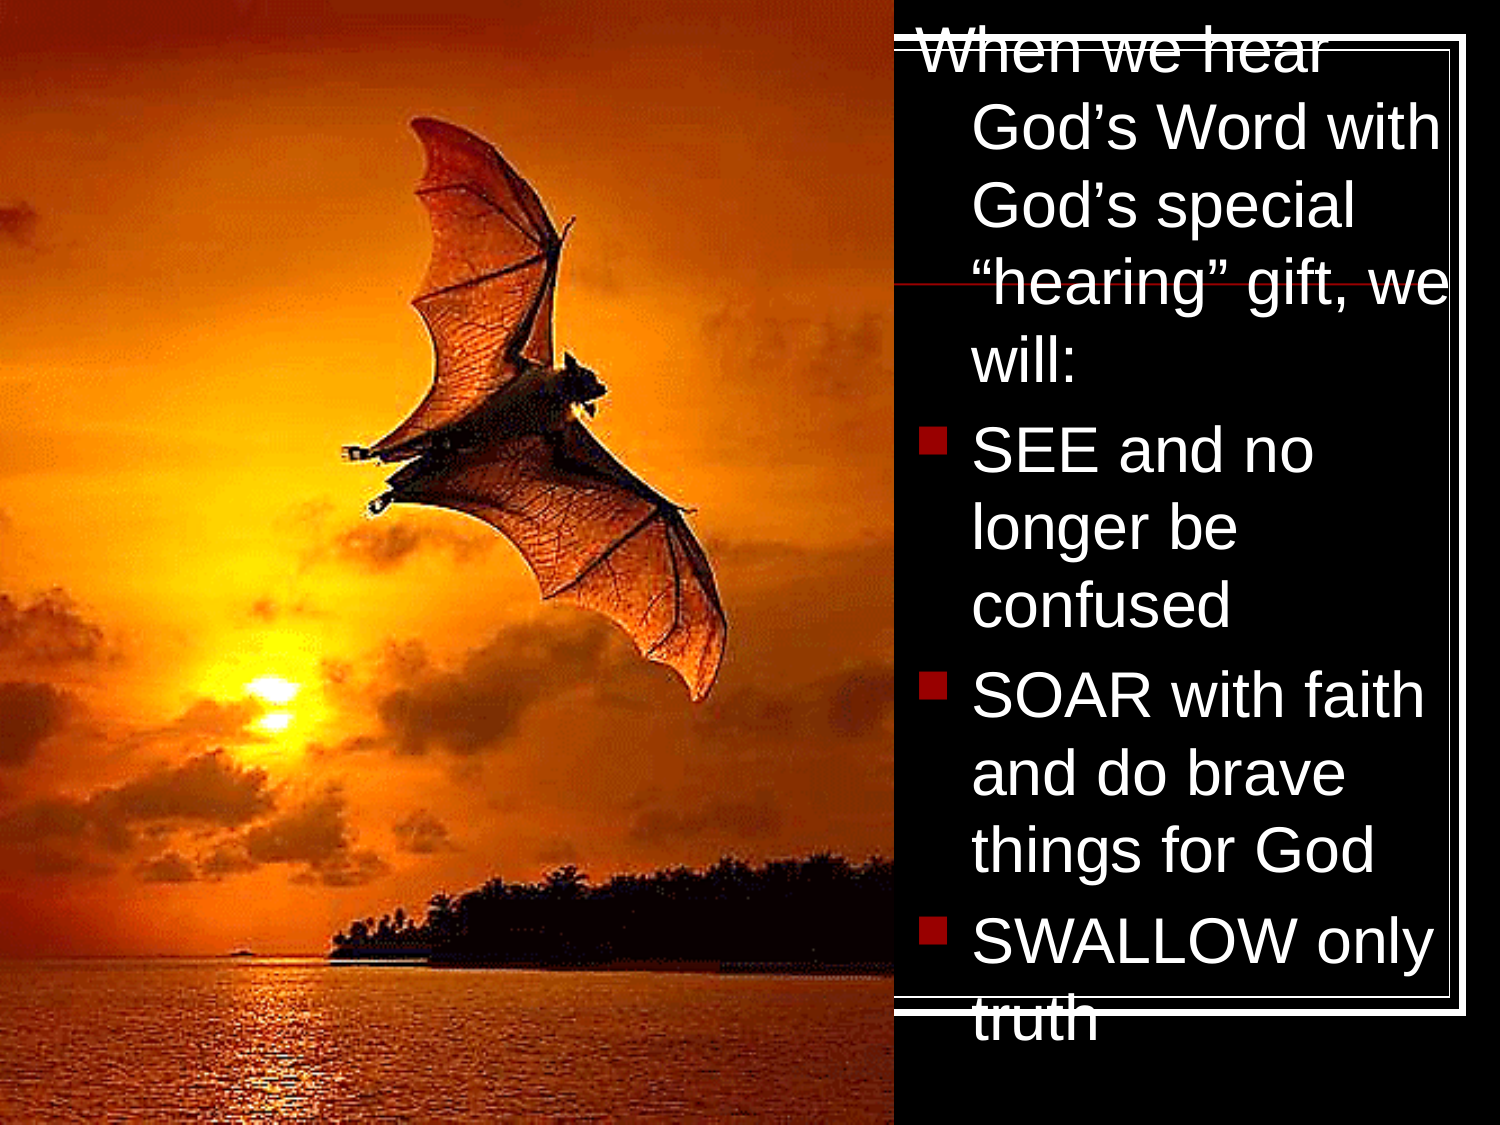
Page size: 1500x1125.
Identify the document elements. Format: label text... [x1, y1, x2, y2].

picture [0, 0, 894, 1125]
list When we hear God’s Word with God’s special “hearing” gift, we will: SEE and no longer be confused SOAR with faith and do brave things for God SWALLOW only truth [900, 0, 1500, 1125]
